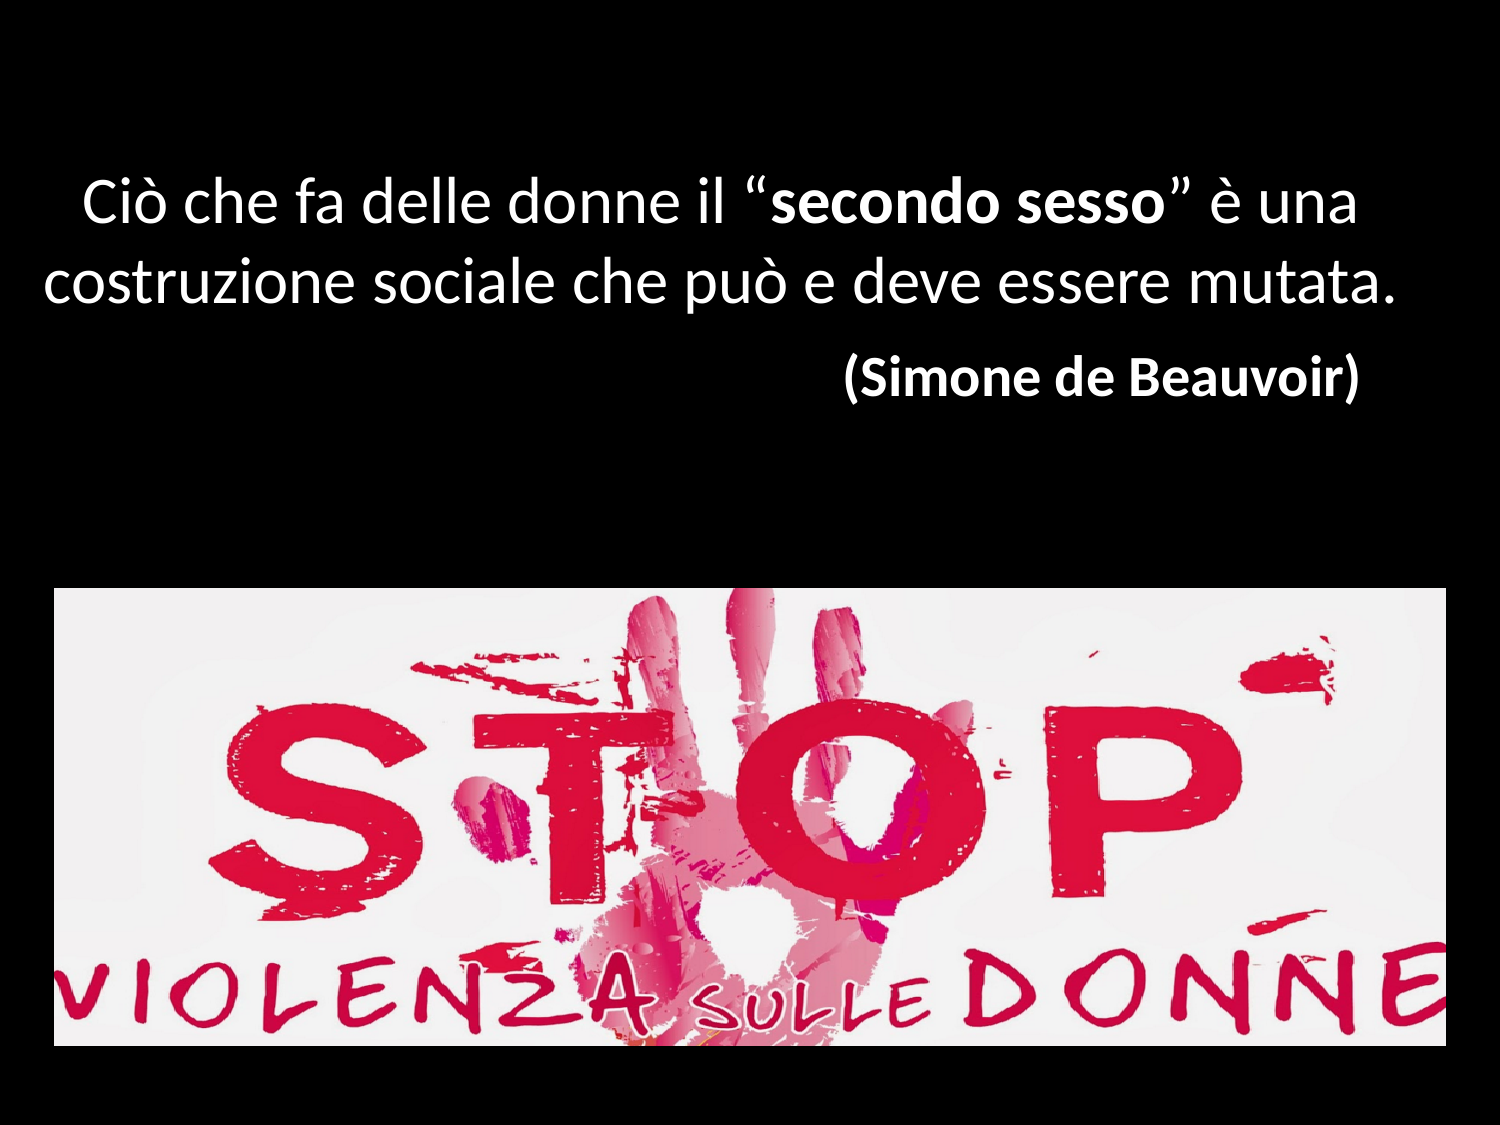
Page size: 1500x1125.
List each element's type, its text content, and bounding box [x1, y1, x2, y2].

list Ciò che fa delle donne il “secondo sesso” è una costruzione sociale che può e deve essere mutata. (Simone de Beauvoir) [17, 149, 1425, 1005]
picture [52, 587, 1448, 1047]
